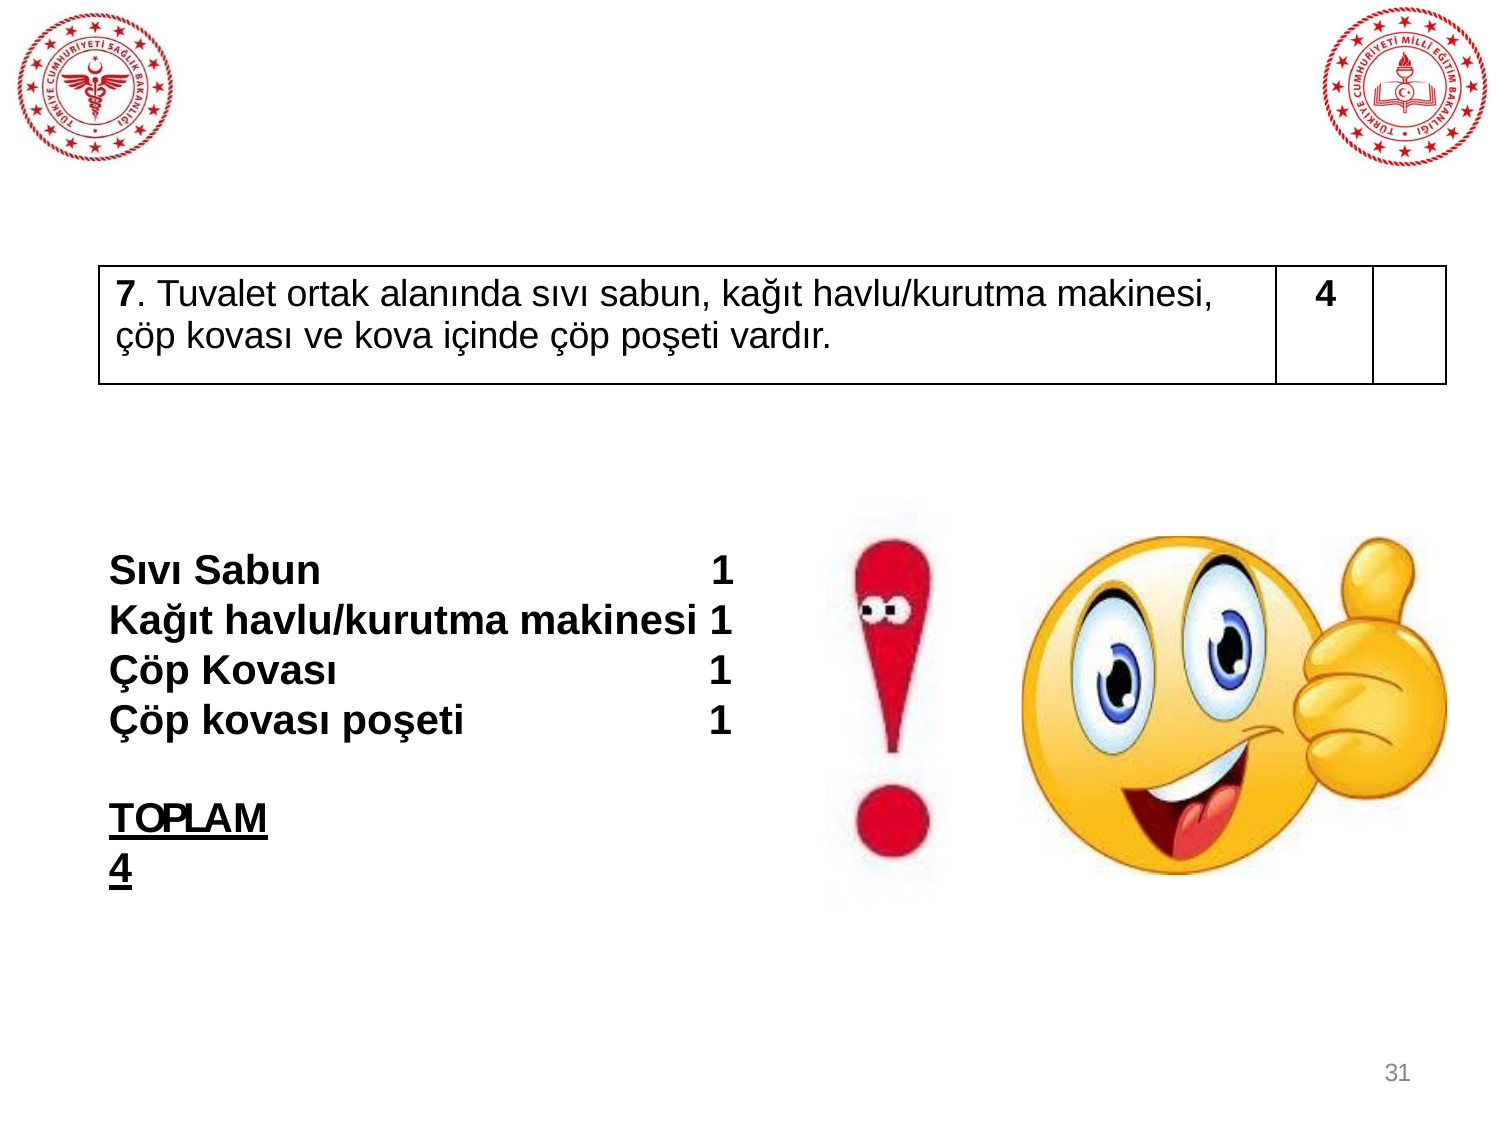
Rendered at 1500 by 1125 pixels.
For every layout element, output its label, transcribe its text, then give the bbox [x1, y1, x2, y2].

text_box Sıvı Sabun 1 Kağıt havlu/kurutma makinesi 1 [106, 540, 736, 643]
text_box [1021, 536, 1447, 875]
table_header 7. Tuvalet ortak alanında sıvı sabun, kağıt havlu/kurutma makinesi, çöp kovası ve kova içinde çöp poşeti vardır. [100, 267, 1275, 383]
text_box [1316, 1, 1495, 171]
table_header 4 [1277, 267, 1372, 383]
text_box Çöp Kovası Çöp kovası poşeti [106, 640, 468, 743]
text_box 1 1 [706, 640, 735, 743]
text_box TOPLAM 4 [106, 788, 733, 892]
text_box [826, 498, 951, 910]
table_header [1374, 267, 1445, 383]
slide_number 31 [1380, 1060, 1415, 1125]
text_box [10, 7, 181, 166]
